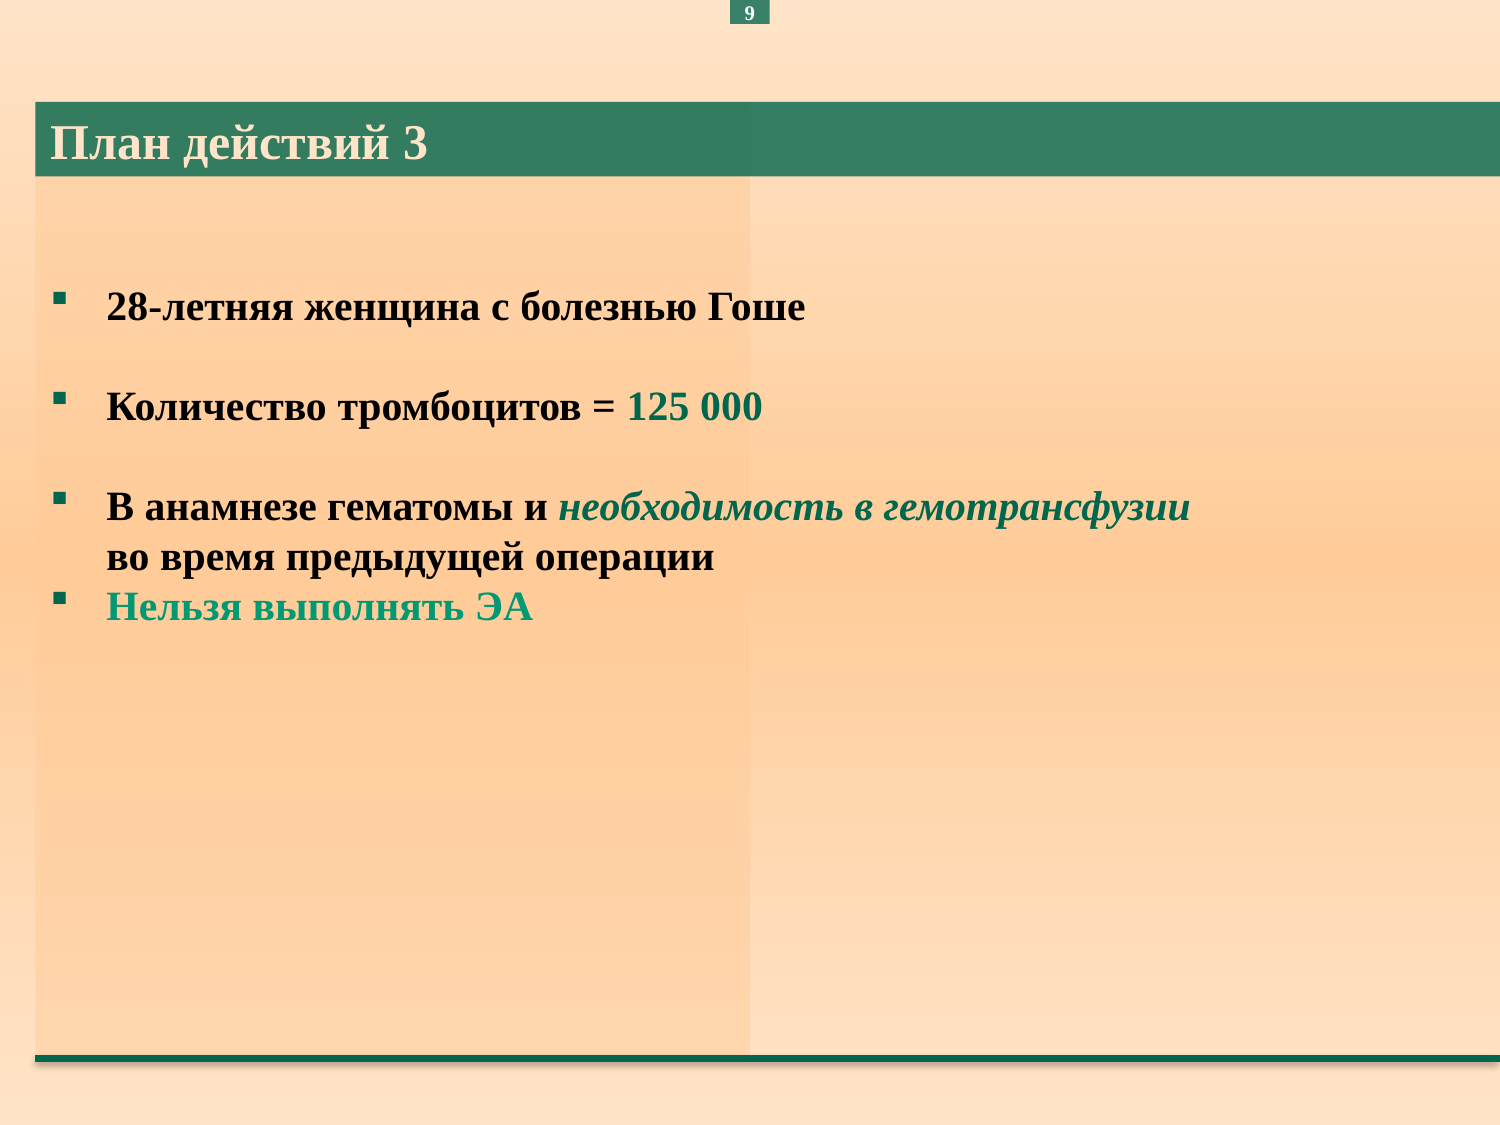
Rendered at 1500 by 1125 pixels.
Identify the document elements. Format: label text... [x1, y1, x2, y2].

text_box План действий 3 [35, 101, 1500, 177]
text_box 28-летняя женщина с болезнью Гоше Количество тромбоцитов = 125 000 В анамнезе гематомы и необходимость в гемотрансфузии во время предыдущей операции Нельзя выполнять ЭА [35, 271, 1462, 636]
